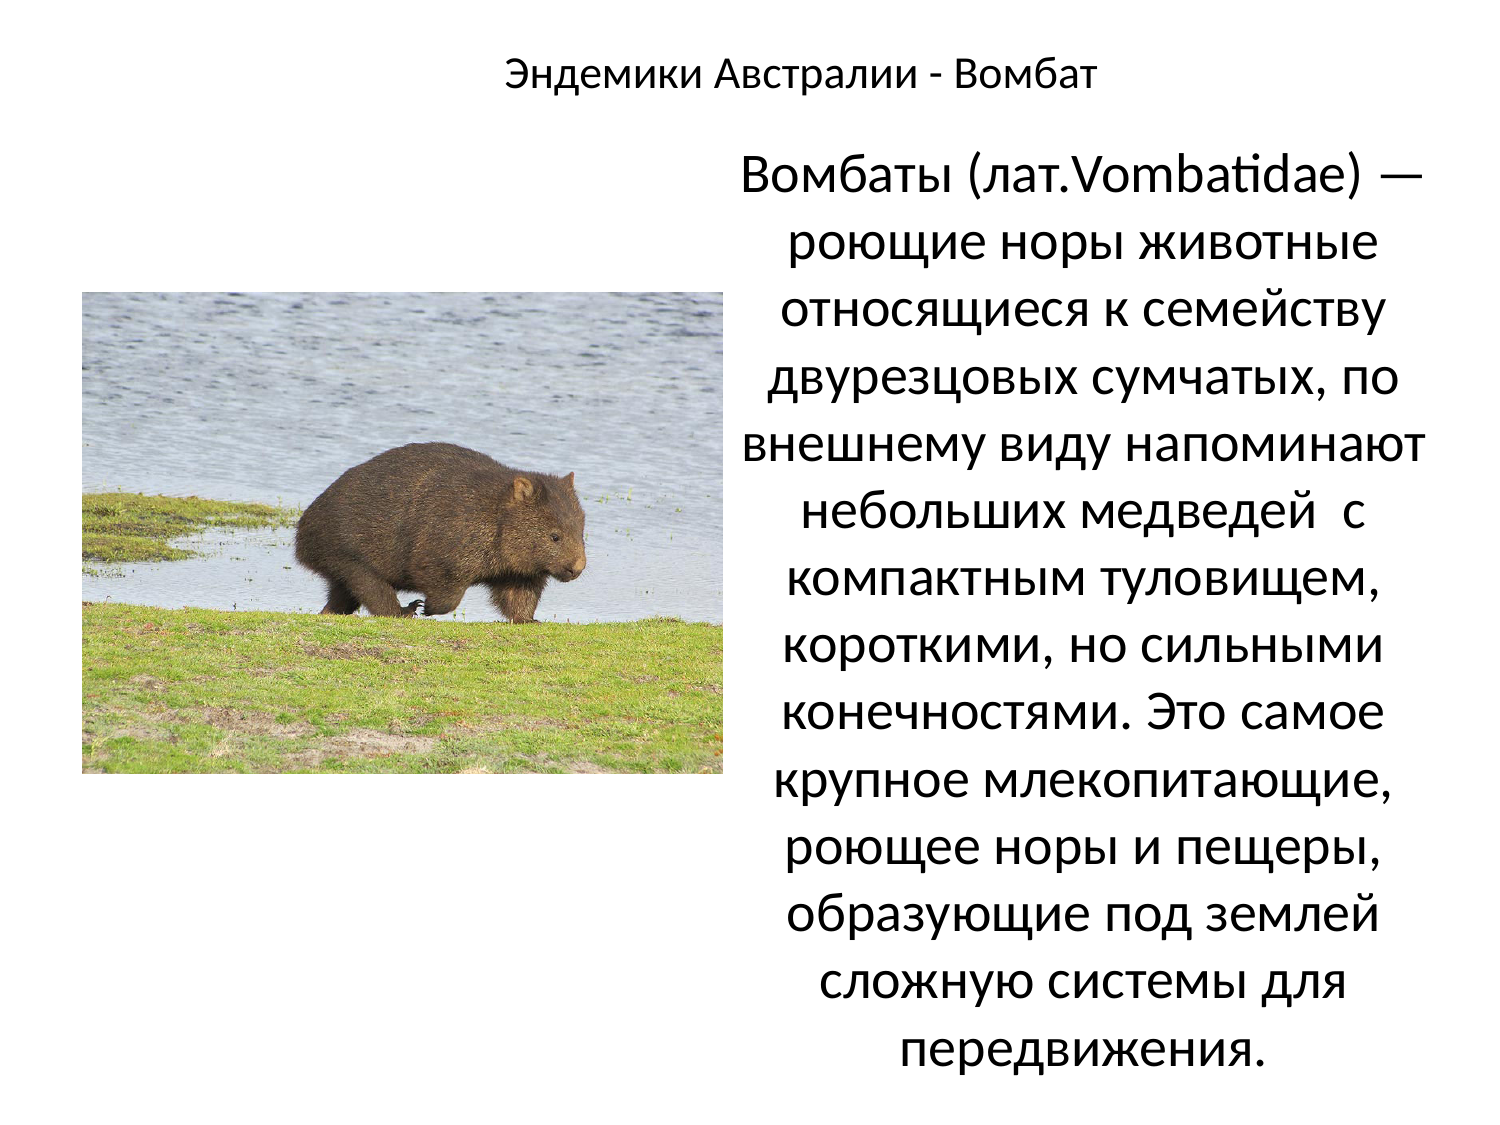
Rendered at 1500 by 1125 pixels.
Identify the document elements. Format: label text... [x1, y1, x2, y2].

title Эндемики Австралии - Вомбат [164, 35, 1439, 106]
subtitle Вомбаты (лат.Vombatidae) — роющие норы животные относящиеся к семейству двурезцовых сумчатых, по внешнему виду напоминают небольших медведей с компактным туловищем, короткими, но сильными конечностями. Это самое крупное млекопитающие, роющее норы и пещеры, образующие под землей сложную системы для передвижения. [703, 128, 1465, 1102]
picture [81, 292, 723, 774]
